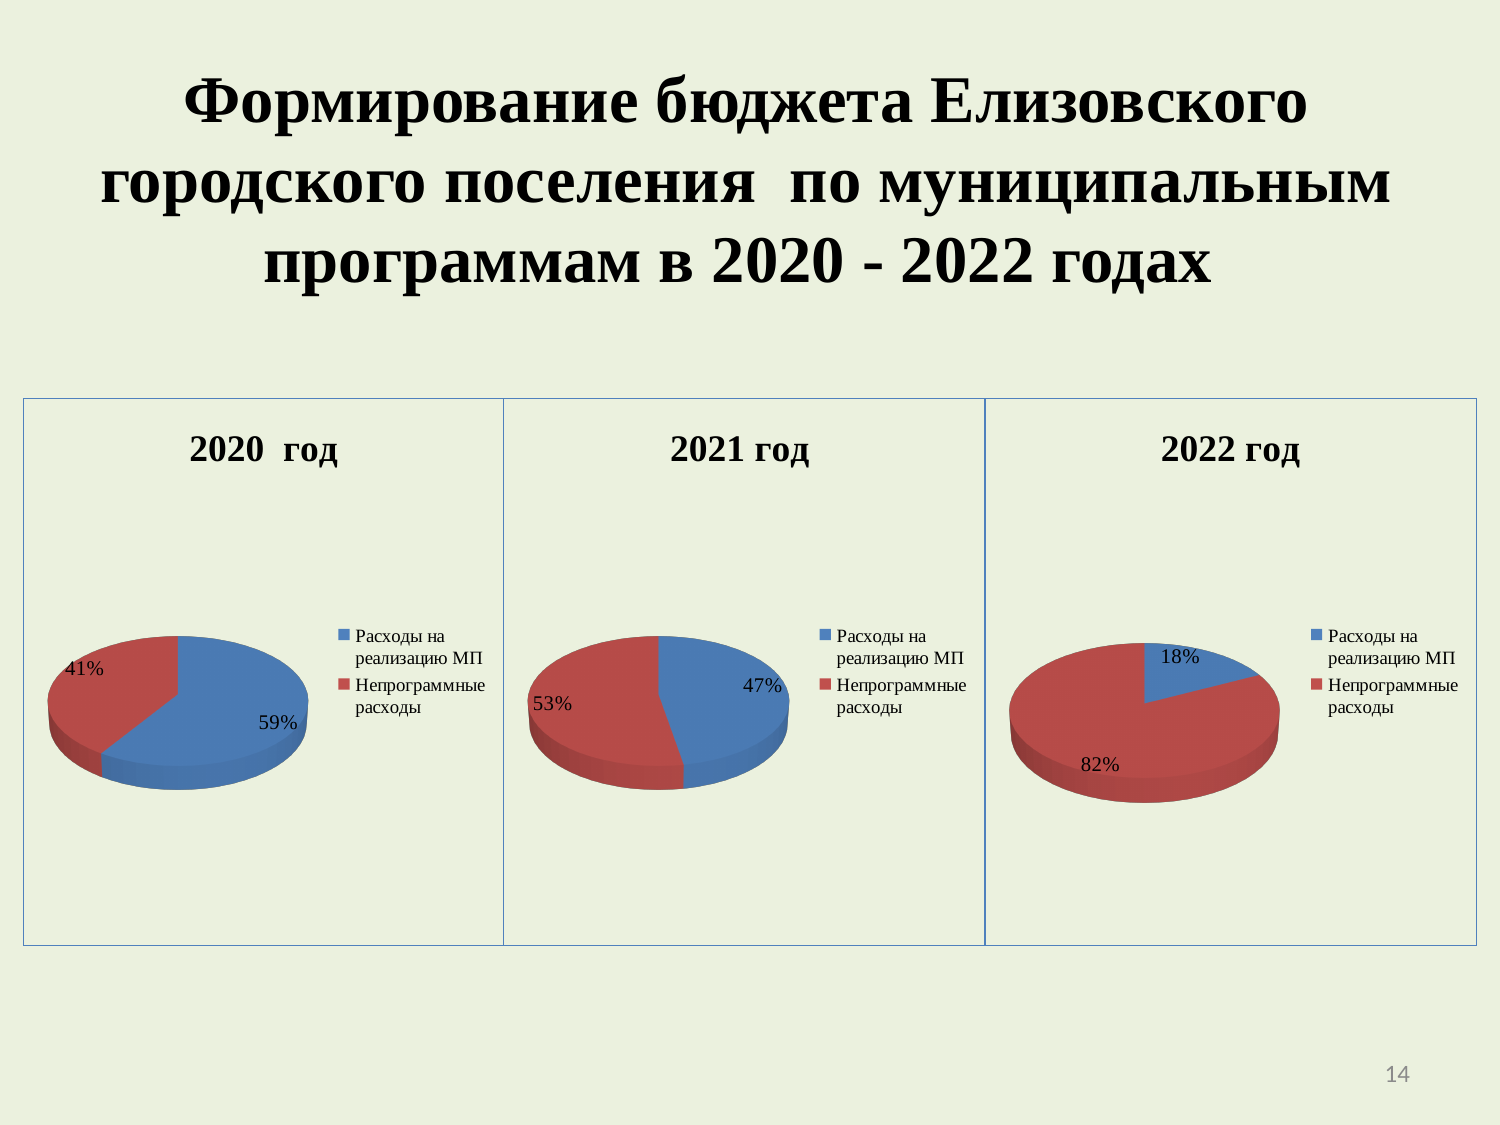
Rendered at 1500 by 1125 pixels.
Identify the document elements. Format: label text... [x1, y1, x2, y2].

title Формирование бюджета Елизовского городского поселения по муниципальным программам в 2020 - 2022 годах [46, 23, 1447, 329]
chart [23, 398, 1477, 946]
slide_number 14 [1074, 1042, 1425, 1103]
